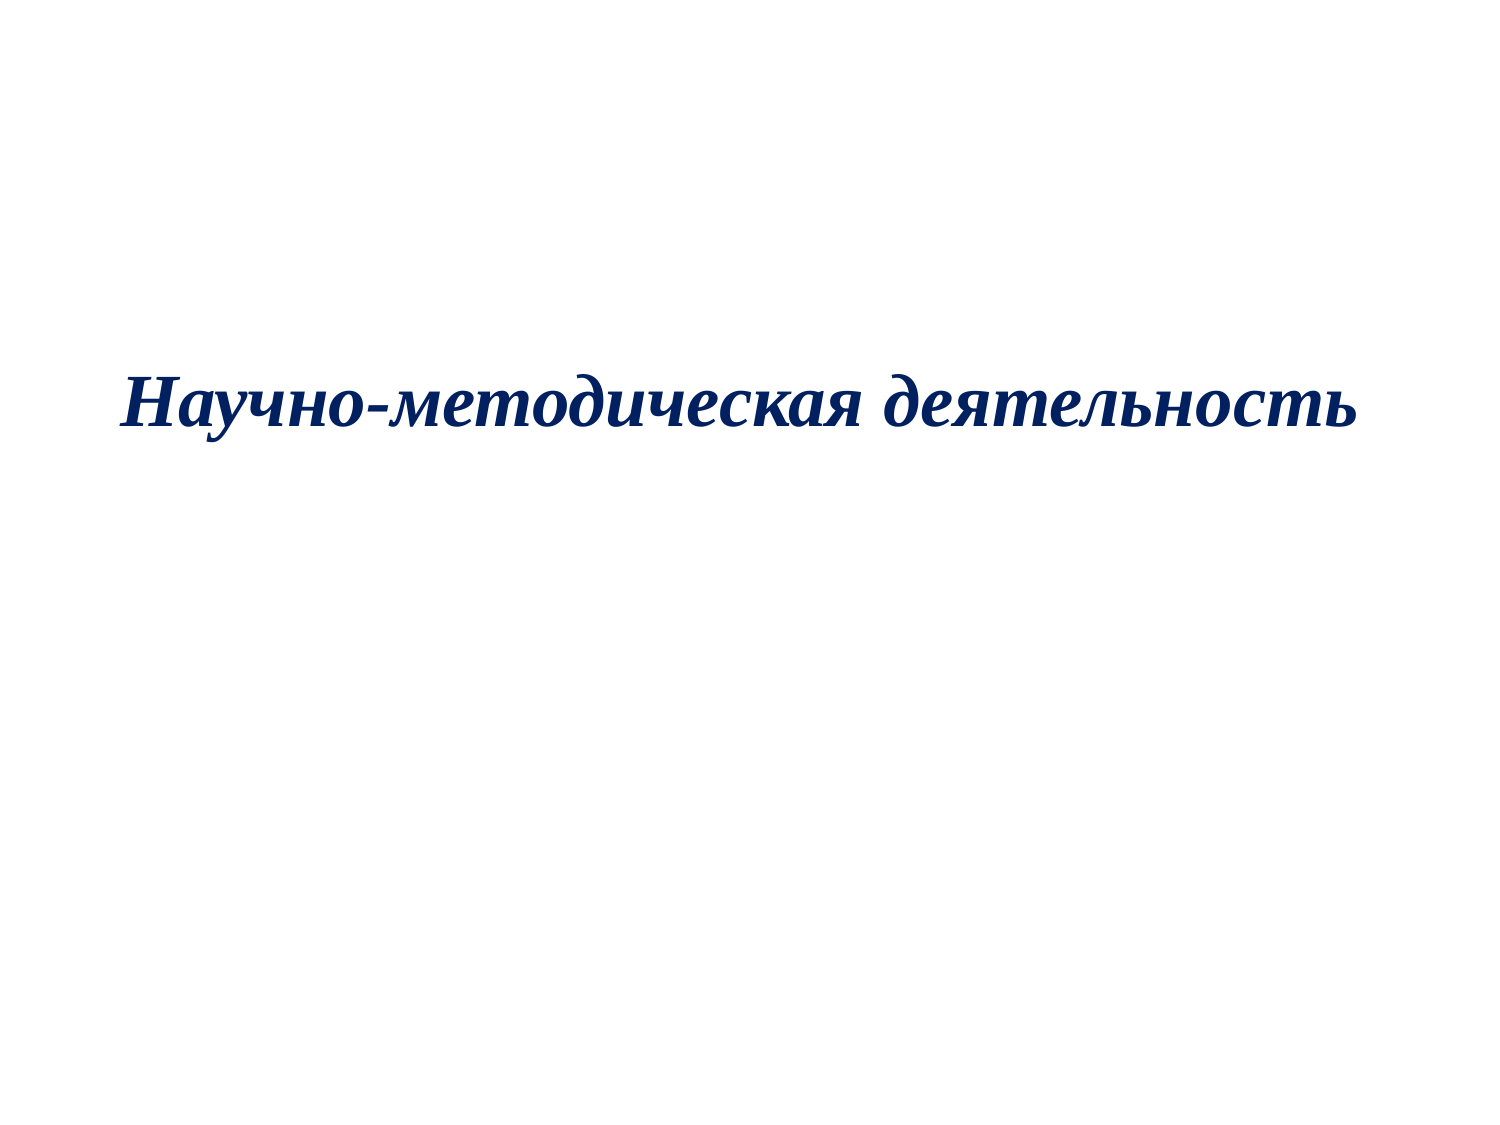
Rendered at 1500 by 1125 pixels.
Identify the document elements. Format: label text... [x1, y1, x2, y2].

title Научно-методическая деятельность [64, 302, 1415, 491]
